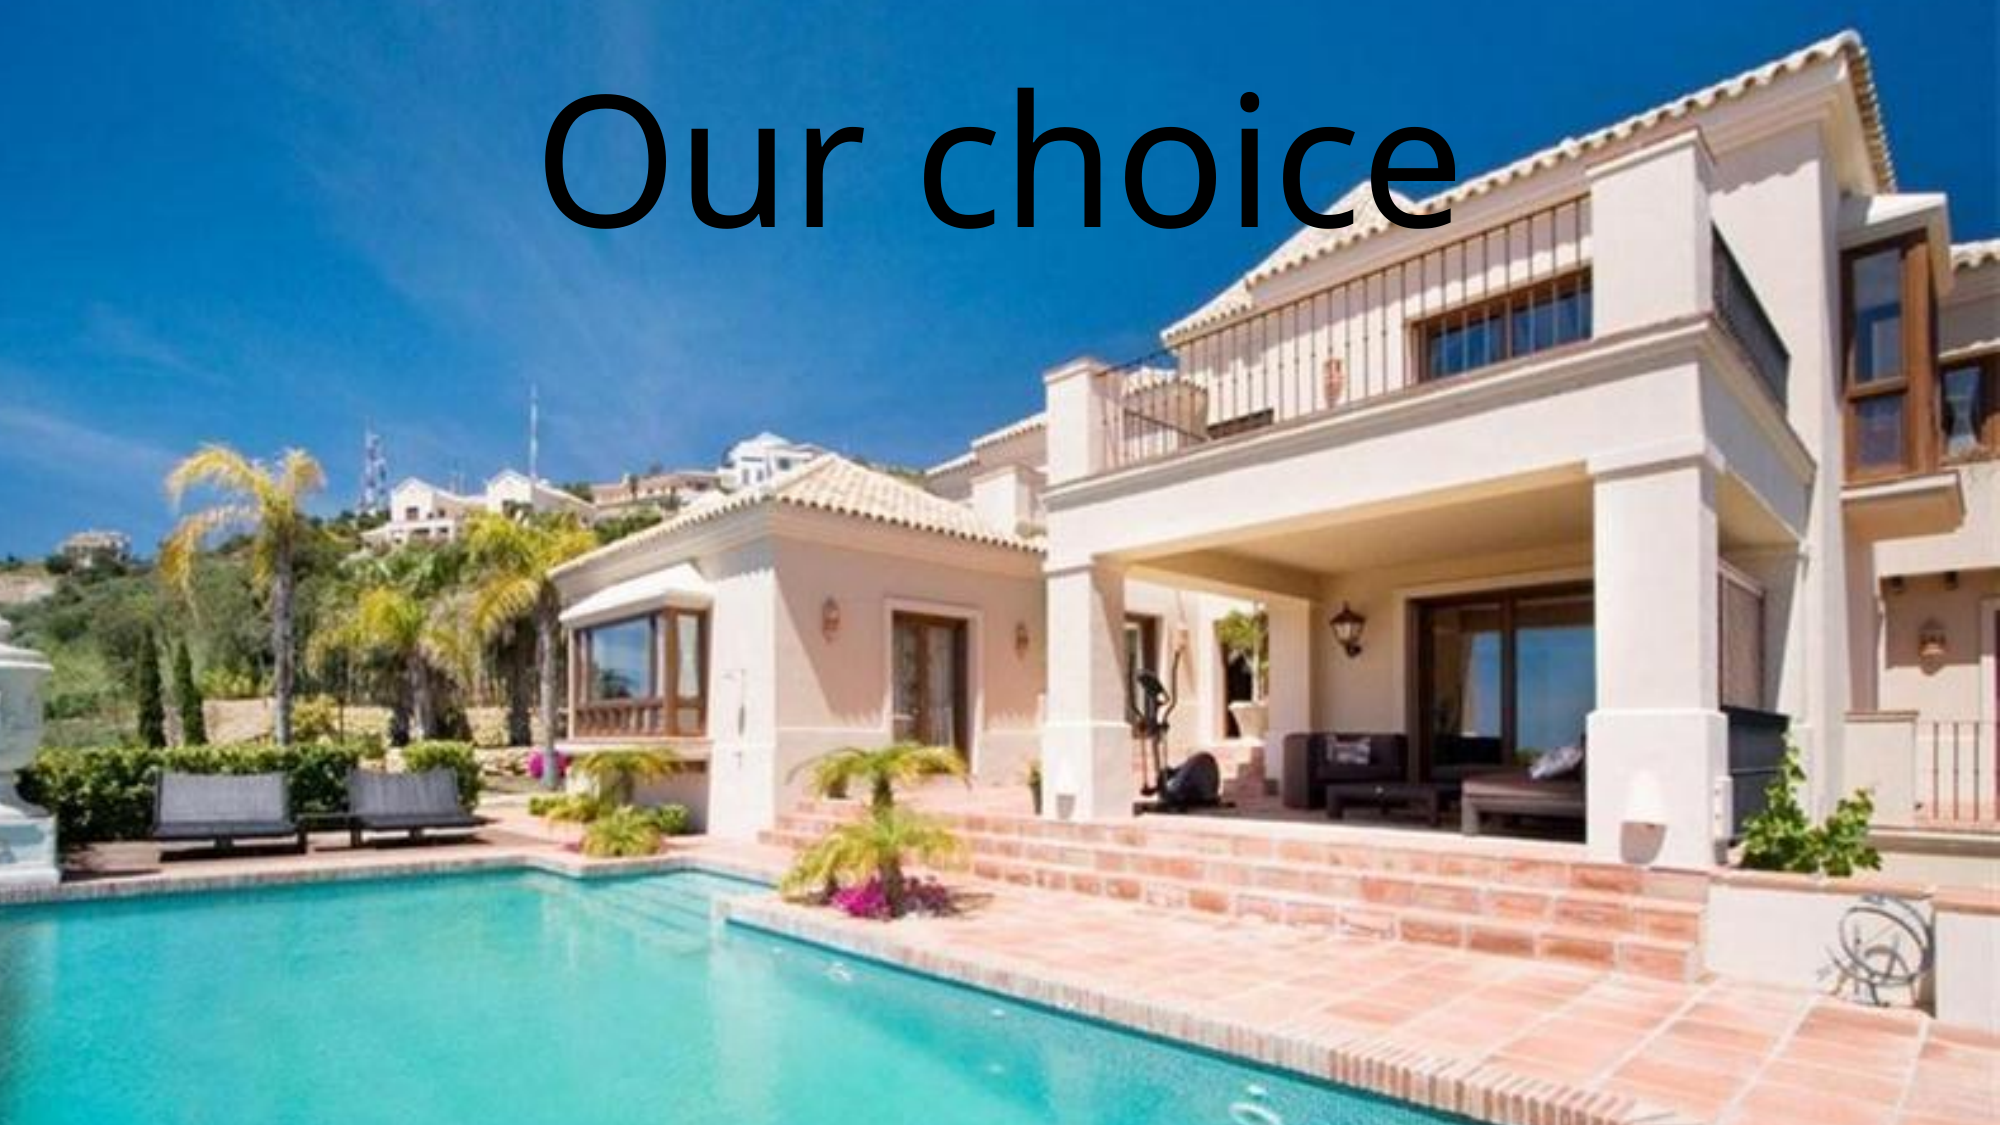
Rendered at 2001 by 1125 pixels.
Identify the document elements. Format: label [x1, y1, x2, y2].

list [0, 0, 2000, 1125]
